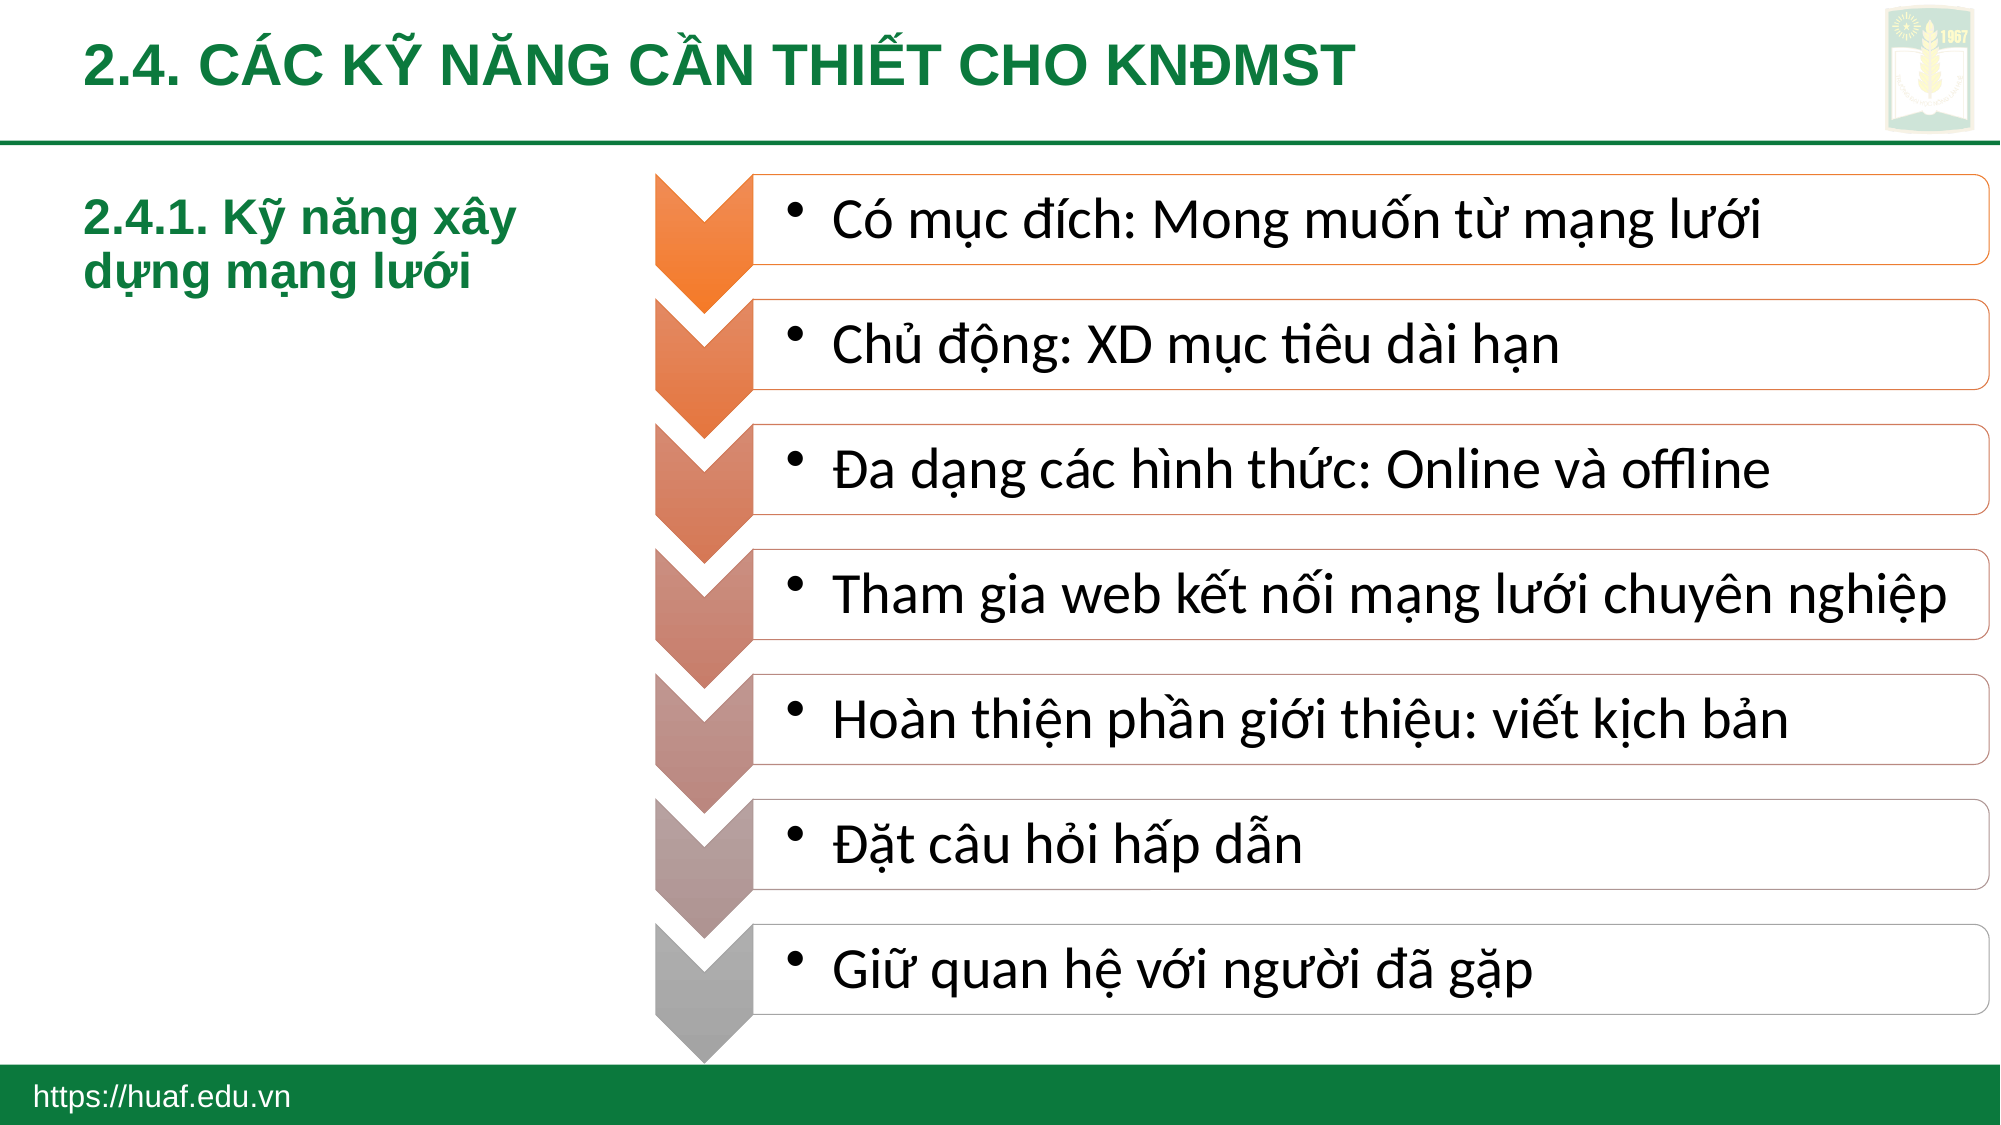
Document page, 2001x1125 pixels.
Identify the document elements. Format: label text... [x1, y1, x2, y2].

list 2.4.1. Kỹ năng xây dựng mạng lưới [69, 183, 627, 939]
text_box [655, 174, 1990, 1064]
picture [1867, 0, 2000, 148]
title 2.4. CÁC KỸ NĂNG CẦN THIẾT CHO KNĐMST [69, 27, 1925, 106]
footer https://huaf.edu.vn [0, 1065, 325, 1125]
